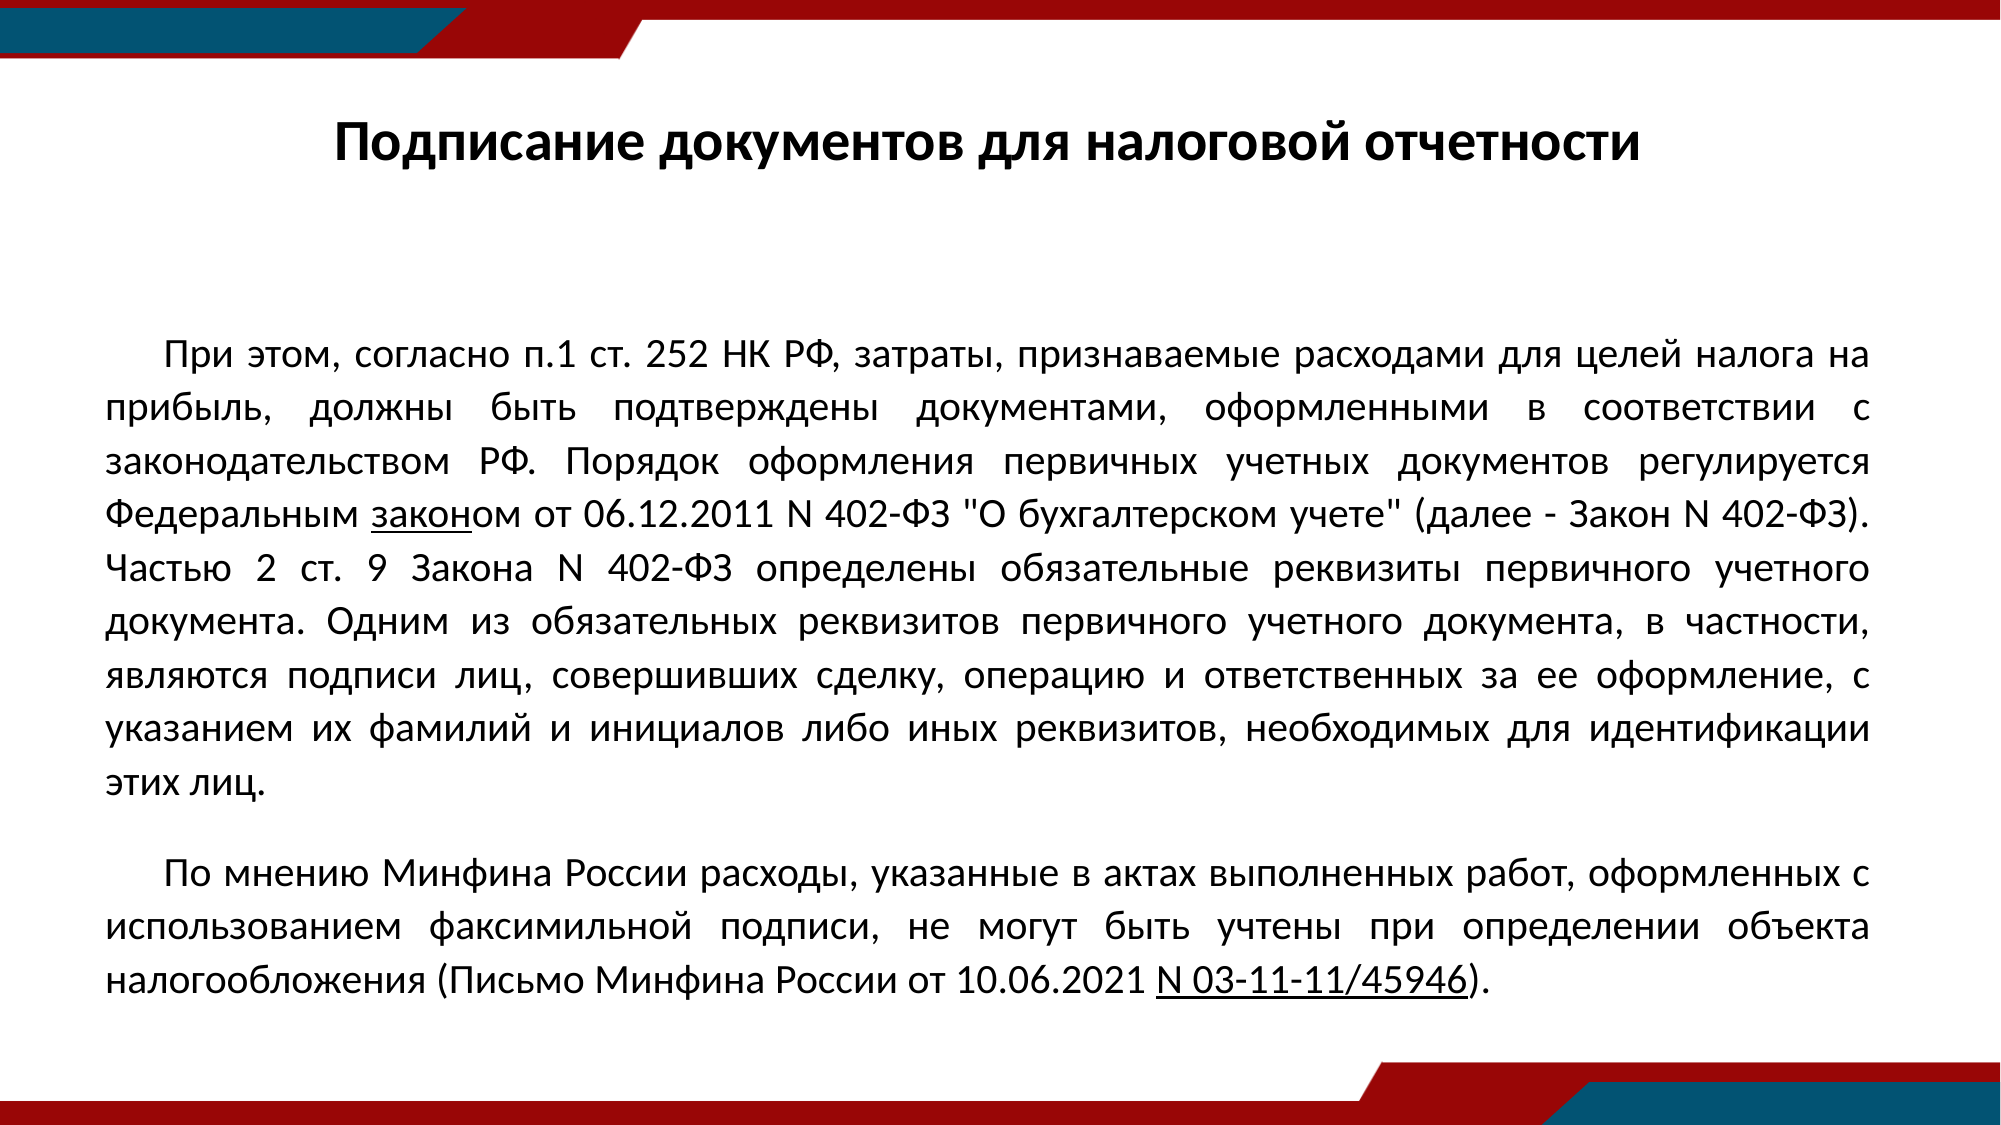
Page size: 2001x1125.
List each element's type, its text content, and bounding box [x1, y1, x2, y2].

text_box Подписание документов для налоговой отчетности При этом, согласно п.1 ст. 252 НК РФ, затраты, признаваемые расходами для целей налога на прибыль, должны быть подтверждены документами, оформленными в соответствии с законодательством РФ. Порядок оформления первичных учетных документов регулируется Федеральным законом от 06.12.2011 N 402-ФЗ "О бухгалтерском учете" (далее - Закон N 402-ФЗ). Частью 2 ст. 9 Закона N 402-ФЗ определены обязательные реквизиты первичного учетного документа. Одним из обязательных реквизитов первичного учетного документа, в частности, являются подписи лиц, совершивших сделку, операцию и ответственных за ее оформление, с указанием их фамилий и инициалов либо иных реквизитов, необходимых для идентификации этих лиц. По мнению Минфина России расходы, указанные в актах выполненных работ, оформленных с использованием факсимильной подписи, не могут быть учтены при определении объекта налогообложения (Письмо Минфина России от 10.06.2021 N 03-11-11/45946). [90, 90, 1886, 1009]
picture [0, 0, 2001, 1125]
